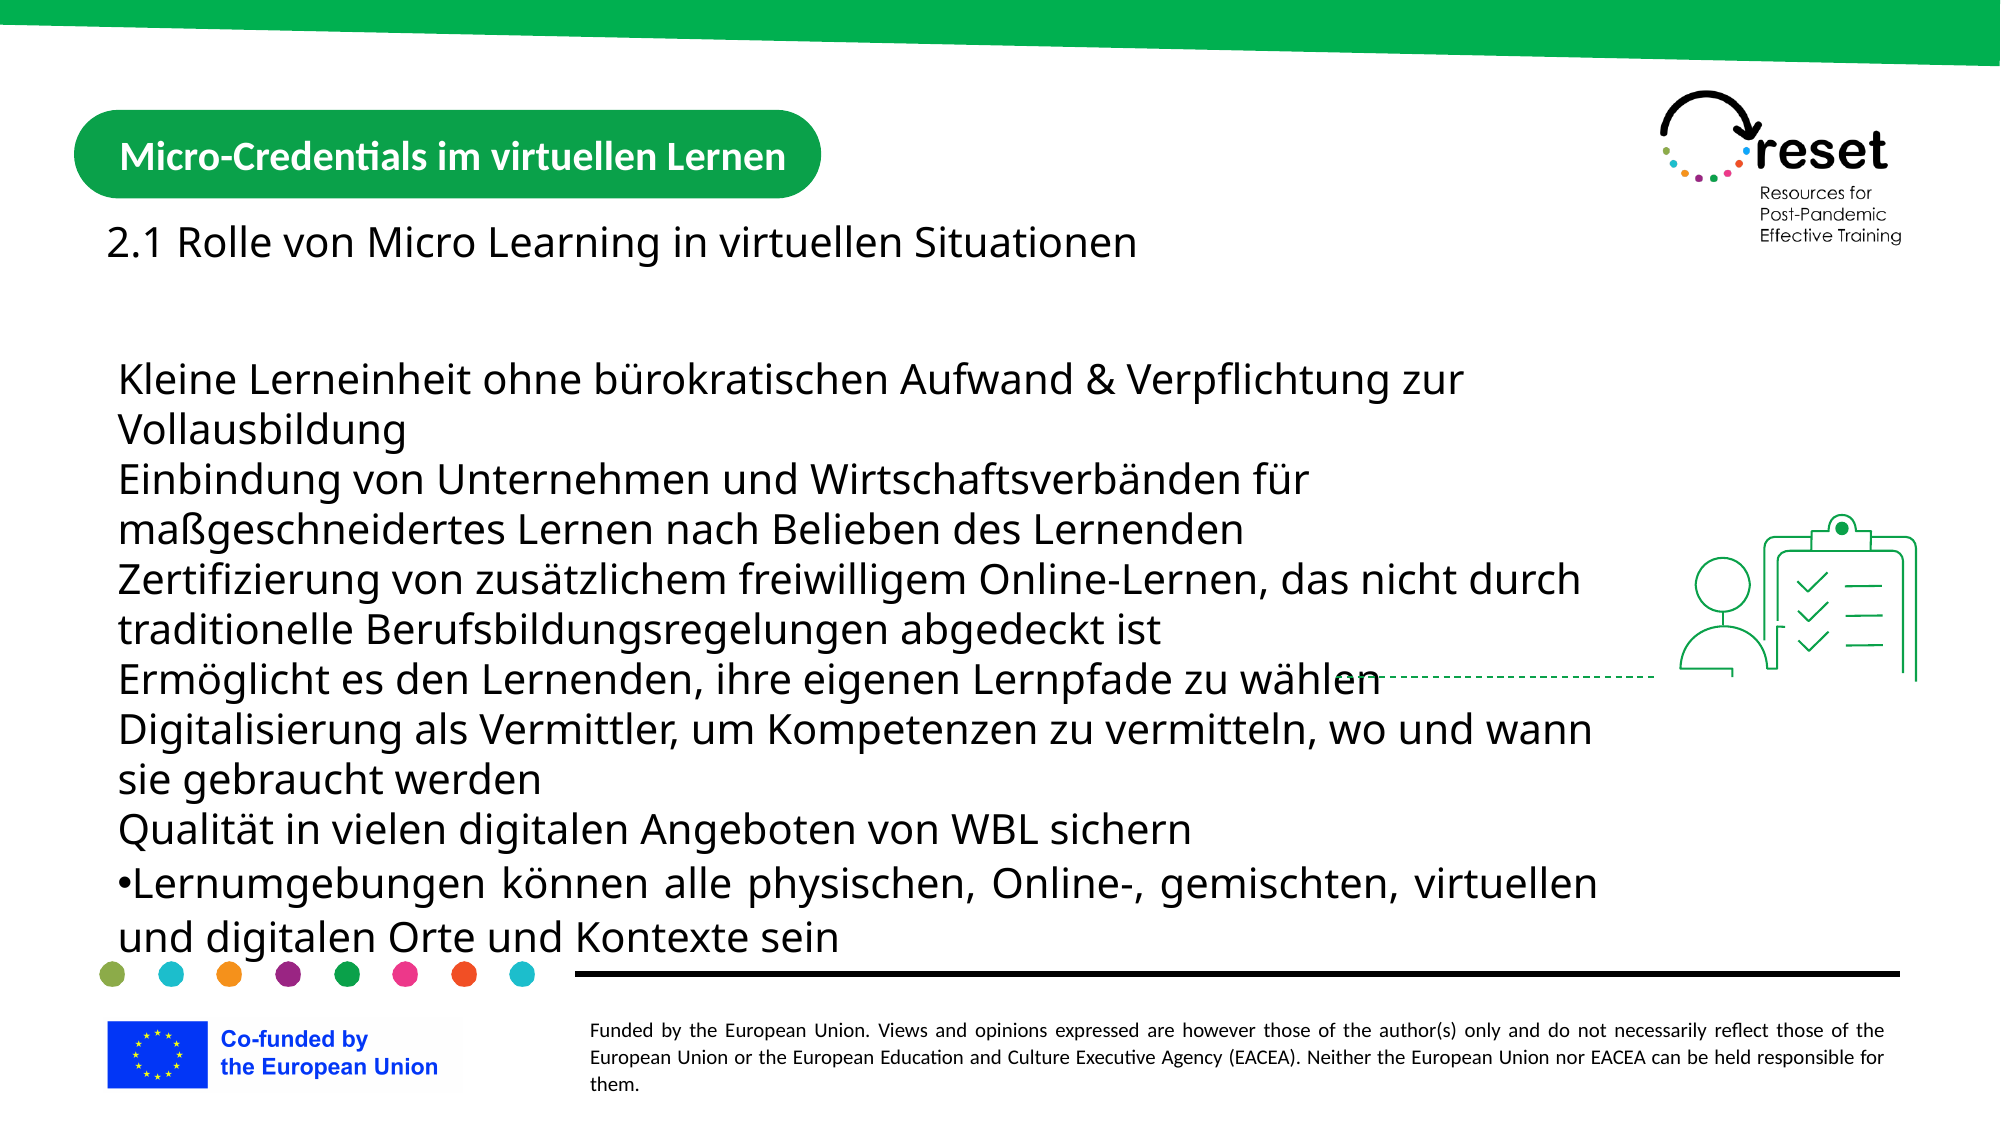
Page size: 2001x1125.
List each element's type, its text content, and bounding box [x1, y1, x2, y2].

text_box Micro-Credentials im virtuellen Lernen [72, 108, 823, 200]
picture [216, 961, 242, 987]
picture [509, 961, 535, 987]
picture [275, 961, 301, 987]
text_box Kleine Lerneinheit ohne bürokratischen Aufwand & Verpflichtung zur Vollausbildung Einbindung von Unternehmen und Wirtschaftsverbänden für maßgeschneidertes Lernen nach Belieben des Lernenden Zertifizierung von zusätzlichem freiwilligem Online-Lernen, das nicht durch traditionelle Berufsbildungsregelungen abgedeckt ist Ermöglicht es den Lernenden, ihre eigenen Lernpfade zu wählen Digitalisierung als Vermittler, um Kompetenzen zu vermitteln, wo und wann sie gebraucht werden Qualität in vielen digitalen Angeboten von WBL sichern Lernumgebungen können alle physischen, Online-, gemischten, virtuellen und digitalen Orte und Kontexte sein [102, 345, 1615, 928]
text_box 2.1 Rolle von Micro Learning in virtuellen Situationen [73, 208, 1229, 274]
picture [103, 1017, 463, 1093]
picture [392, 961, 418, 987]
picture [99, 961, 125, 987]
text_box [1679, 514, 1917, 683]
picture [158, 961, 184, 987]
picture [1650, 77, 1917, 255]
picture [451, 961, 477, 987]
picture [334, 961, 360, 987]
